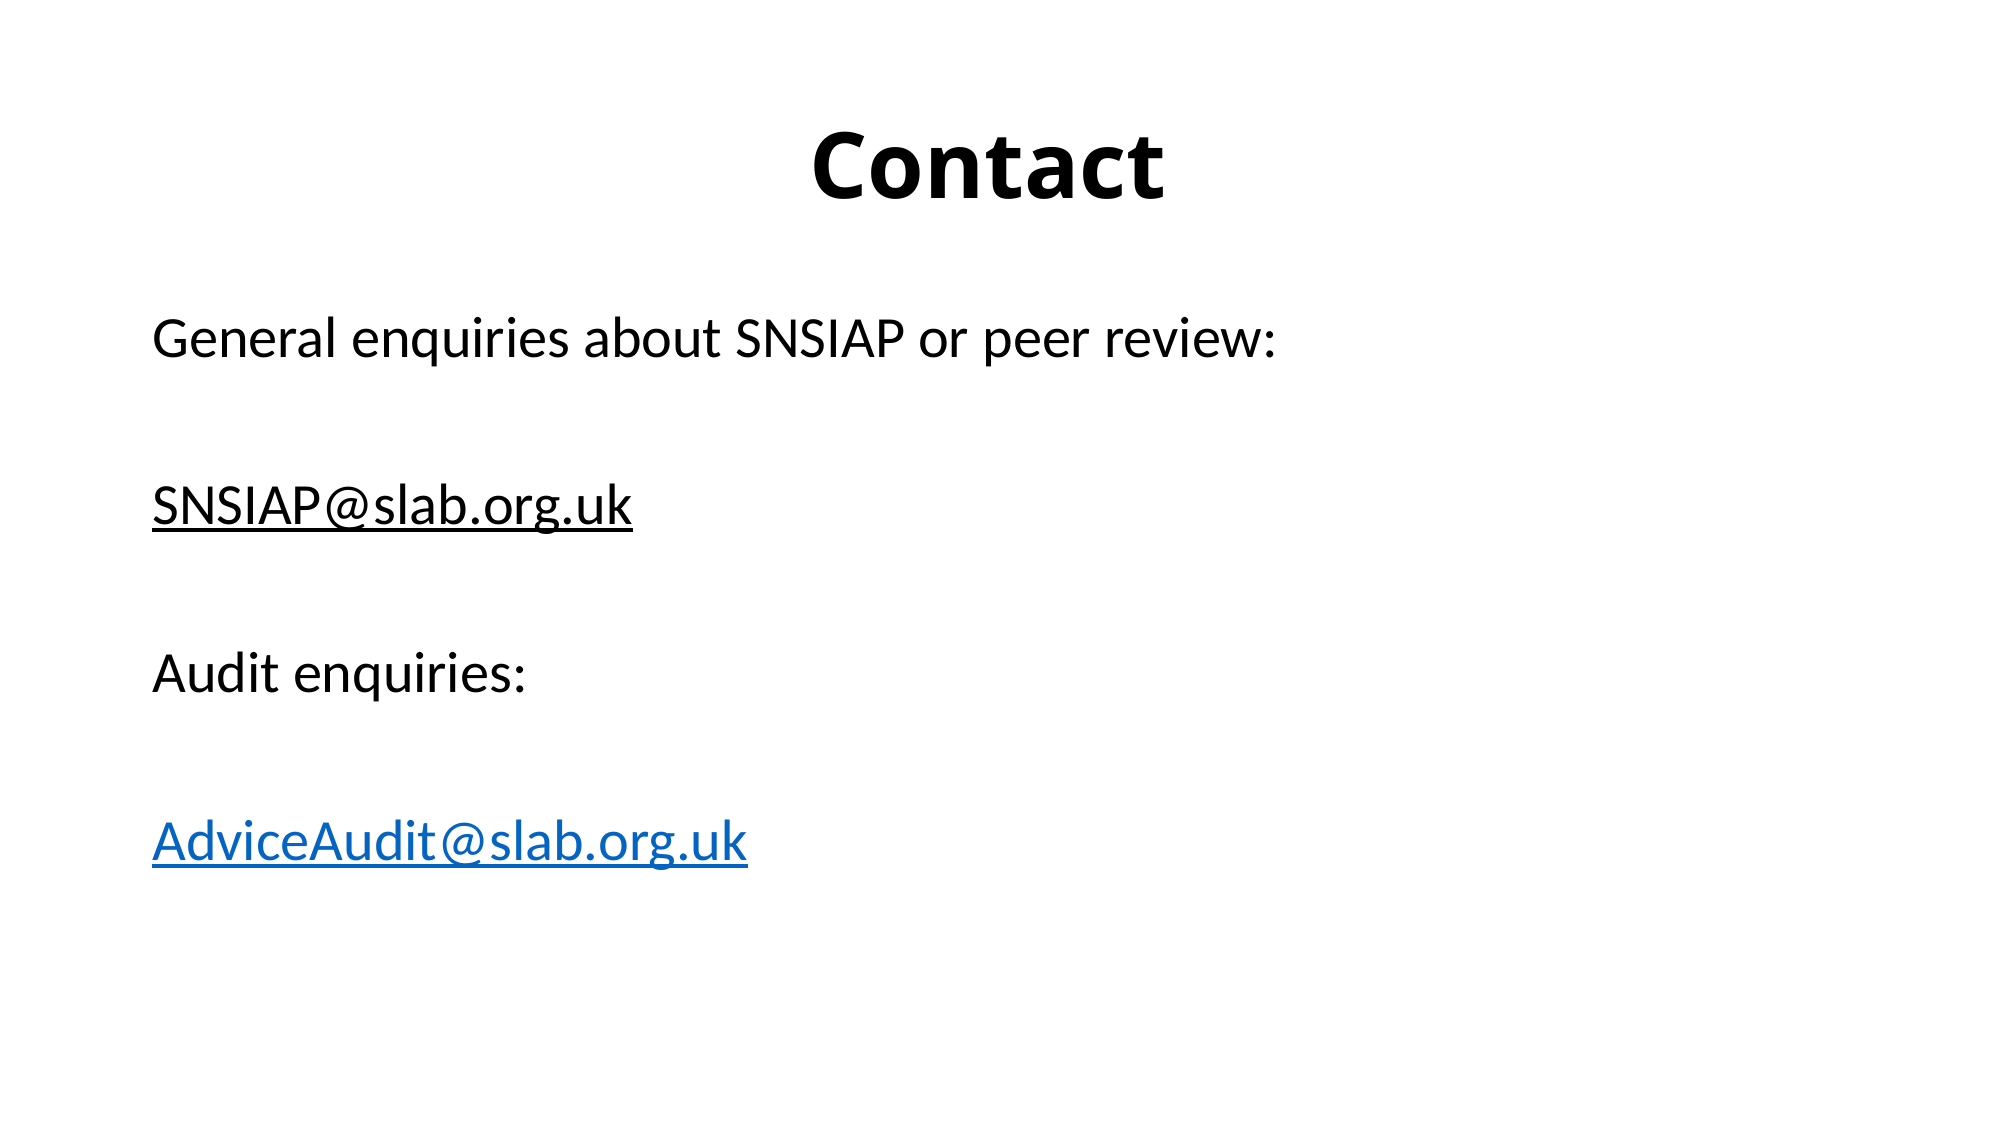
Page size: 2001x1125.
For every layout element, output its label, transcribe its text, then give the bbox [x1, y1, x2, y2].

list General enquiries about SNSIAP or peer review: SNSIAP@slab.org.uk Audit enquiries: AdviceAudit@slab.org.uk [137, 299, 1863, 1014]
title Contact [137, 59, 1863, 278]
